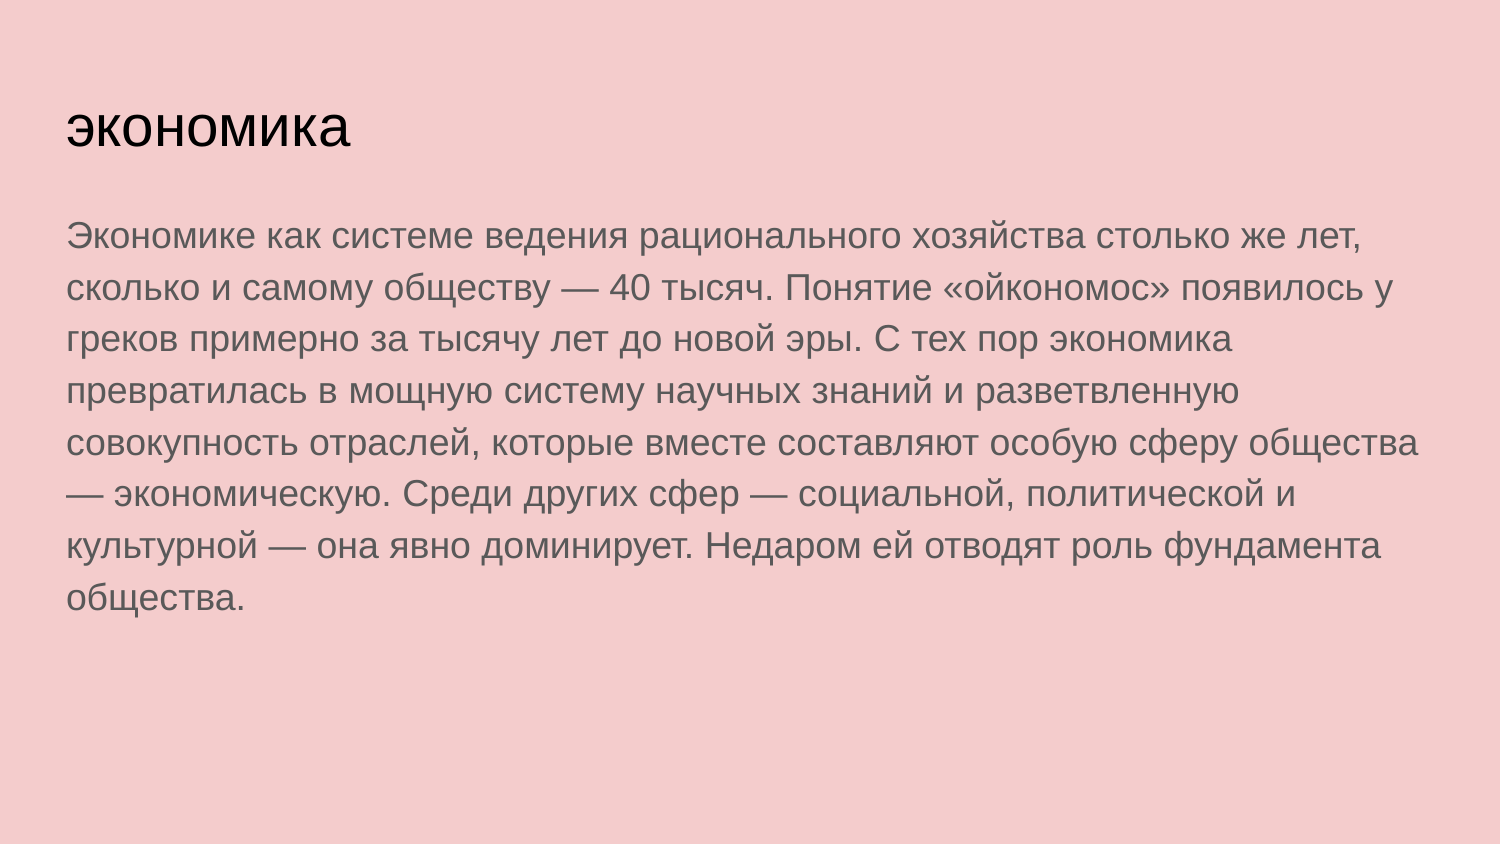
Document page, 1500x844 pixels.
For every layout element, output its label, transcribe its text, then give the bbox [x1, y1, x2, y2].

title экономика [51, 72, 1449, 167]
list Экономике как системе ведения рационального хозяйства столько же лет, сколько и самому обществу — 40 тысяч. Понятие «ойкономос» появилось у греков примерно за тысячу лет до новой эры. С тех пор экономика превратилась в мощную систему научных знаний и разветвленную совокупность отраслей, которые вместе составляют особую сферу общества — экономическую. Среди других сфер — социальной, политической и культурной — она явно доминирует. Недаром ей отводят роль фундамента общества. [51, 189, 1449, 750]
